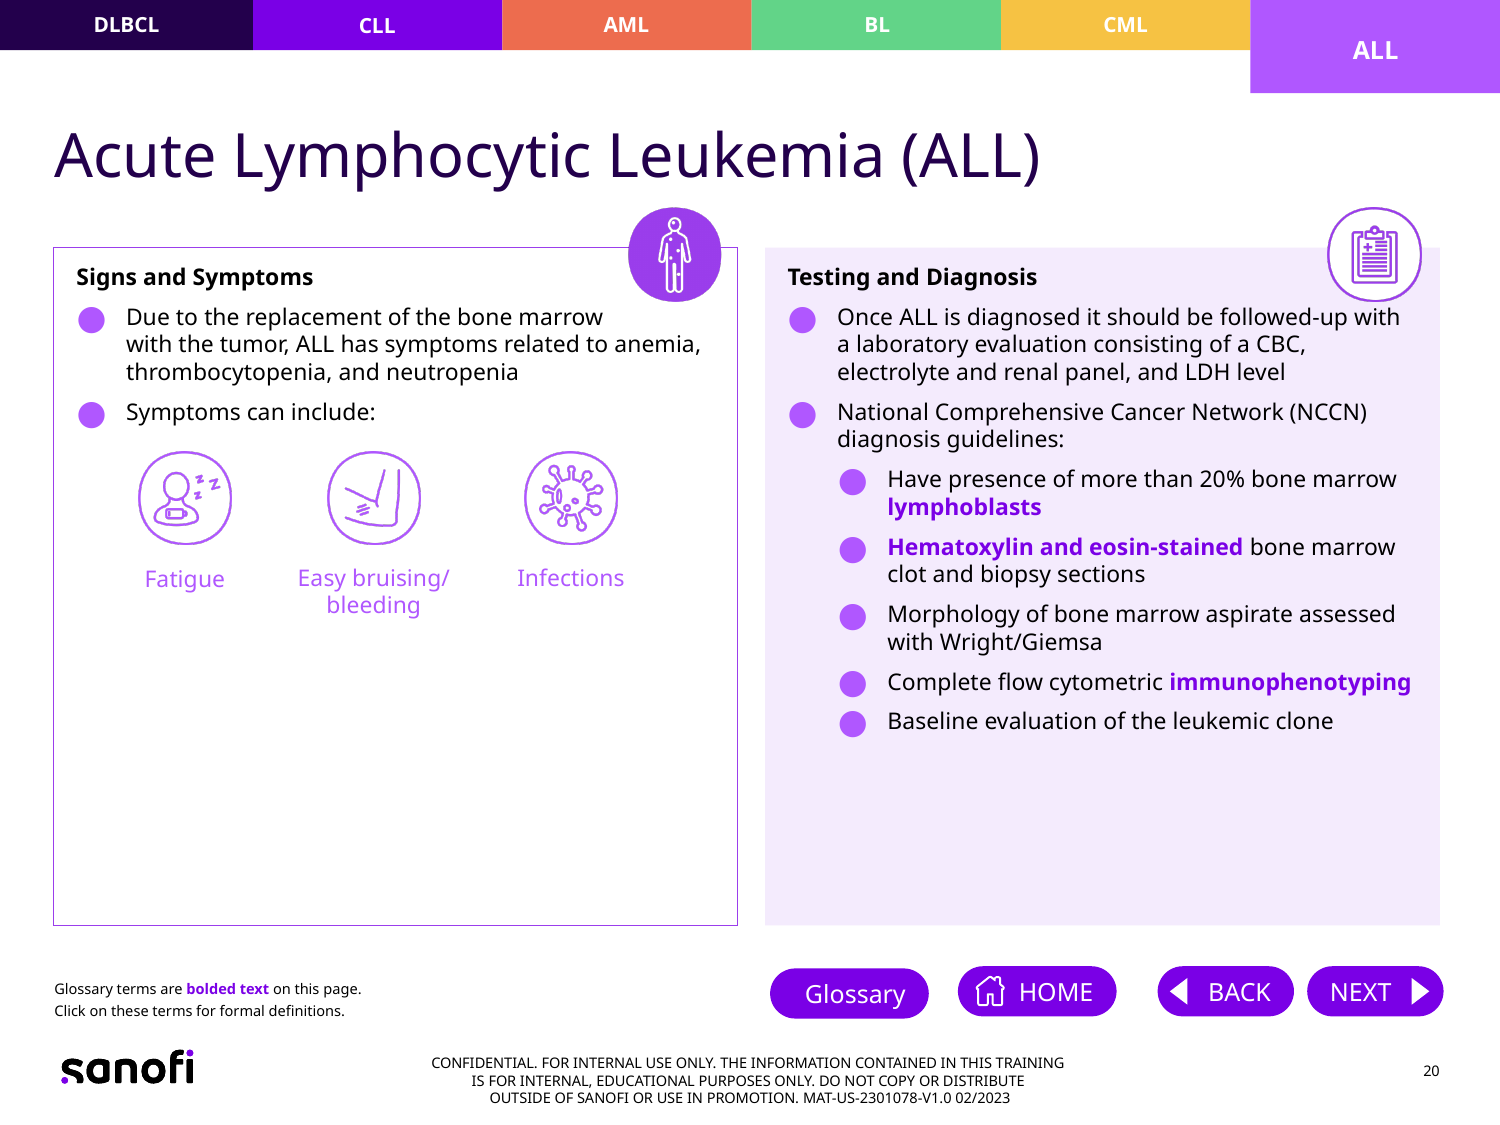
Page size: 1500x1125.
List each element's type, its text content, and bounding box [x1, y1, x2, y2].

list Signs and Symptoms Due to the replacement of the bone marrow with the tumor, ALL has symptoms related to anemia, thrombocytopenia, and neutropenia Symptoms can include: [53, 247, 738, 926]
footer Confidential. For internal use only. The information contained in this training is for internal, educational purposes only. Do not copy or distribute outside of Sanofi or use in promotion. MAT-US-2301078-V1.0 02/2023 [375, 1063, 1125, 1098]
text_box [883, 695, 1165, 725]
text_box [774, 966, 931, 1023]
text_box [321, 101, 1500, 459]
text_box [980, 489, 1171, 522]
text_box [91, 451, 664, 627]
title Acute Lymphocytic Leukemia (ALL) [54, 98, 1440, 191]
list Testing and Diagnosis Once ALL is diagnosed it should be followed-up with a laboratory evaluation consisting of a CBC, electrolyte and renal panel, and LDH level National Comprehensive Cancer Network (NCCN) diagnosis guidelines: Have presence of more than 20% bone marrow lymphoblasts Hematoxylin and eosin-stained bone marrow clot and biopsy sections Morphology of bone marrow aspirate assessed with Wright/Giemsa Complete flow cytometric immunophenotyping Baseline evaluation of the leukemic clone [765, 459, 1440, 926]
list Glossary terms are bolded text on this page. Click on these terms for formal definitions. [54, 957, 765, 1020]
text_box [883, 533, 1290, 563]
slide_number 20 [1361, 1049, 1440, 1095]
